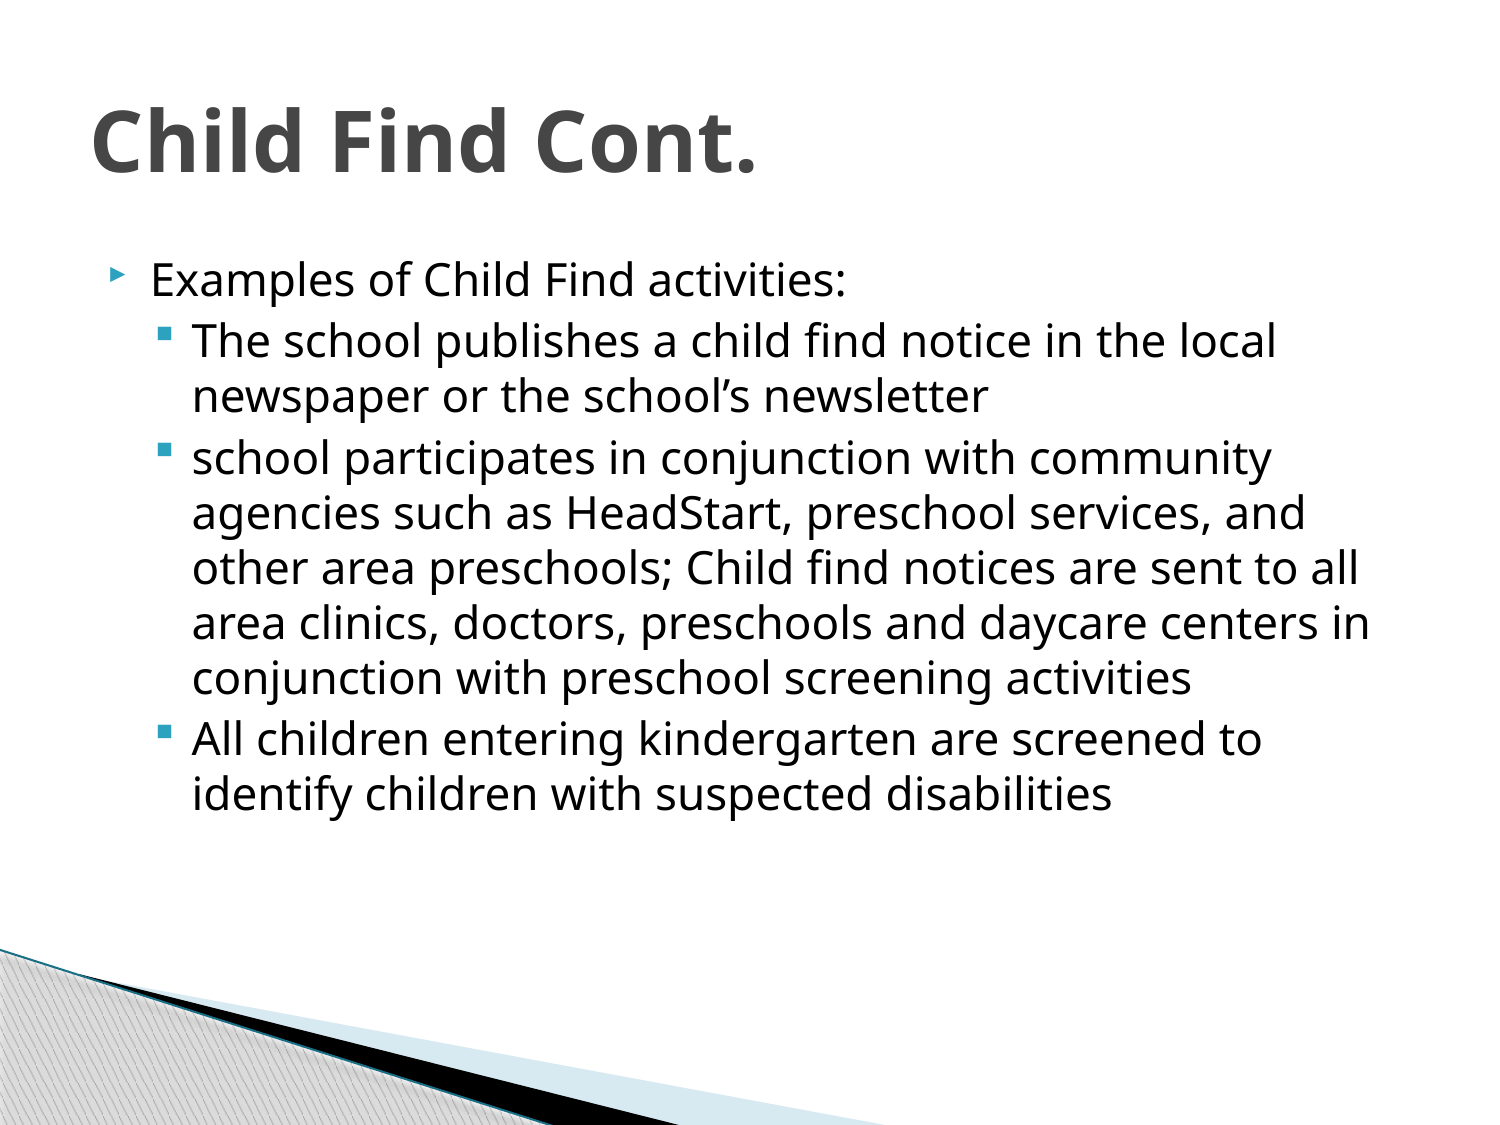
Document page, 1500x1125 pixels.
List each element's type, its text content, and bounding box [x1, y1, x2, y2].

list Examples of Child Find activities: The school publishes a child find notice in the local newspaper or the school’s newsletter school participates in conjunction with community agencies such as HeadStart, preschool services, and other area preschools; Child find notices are sent to all area clinics, doctors, preschools and daycare centers in conjunction with preschool screening activities All children entering kindergarten are screened to identify children with suspected disabilities [75, 243, 1425, 986]
title Child Find Cont. [75, 45, 1425, 233]
